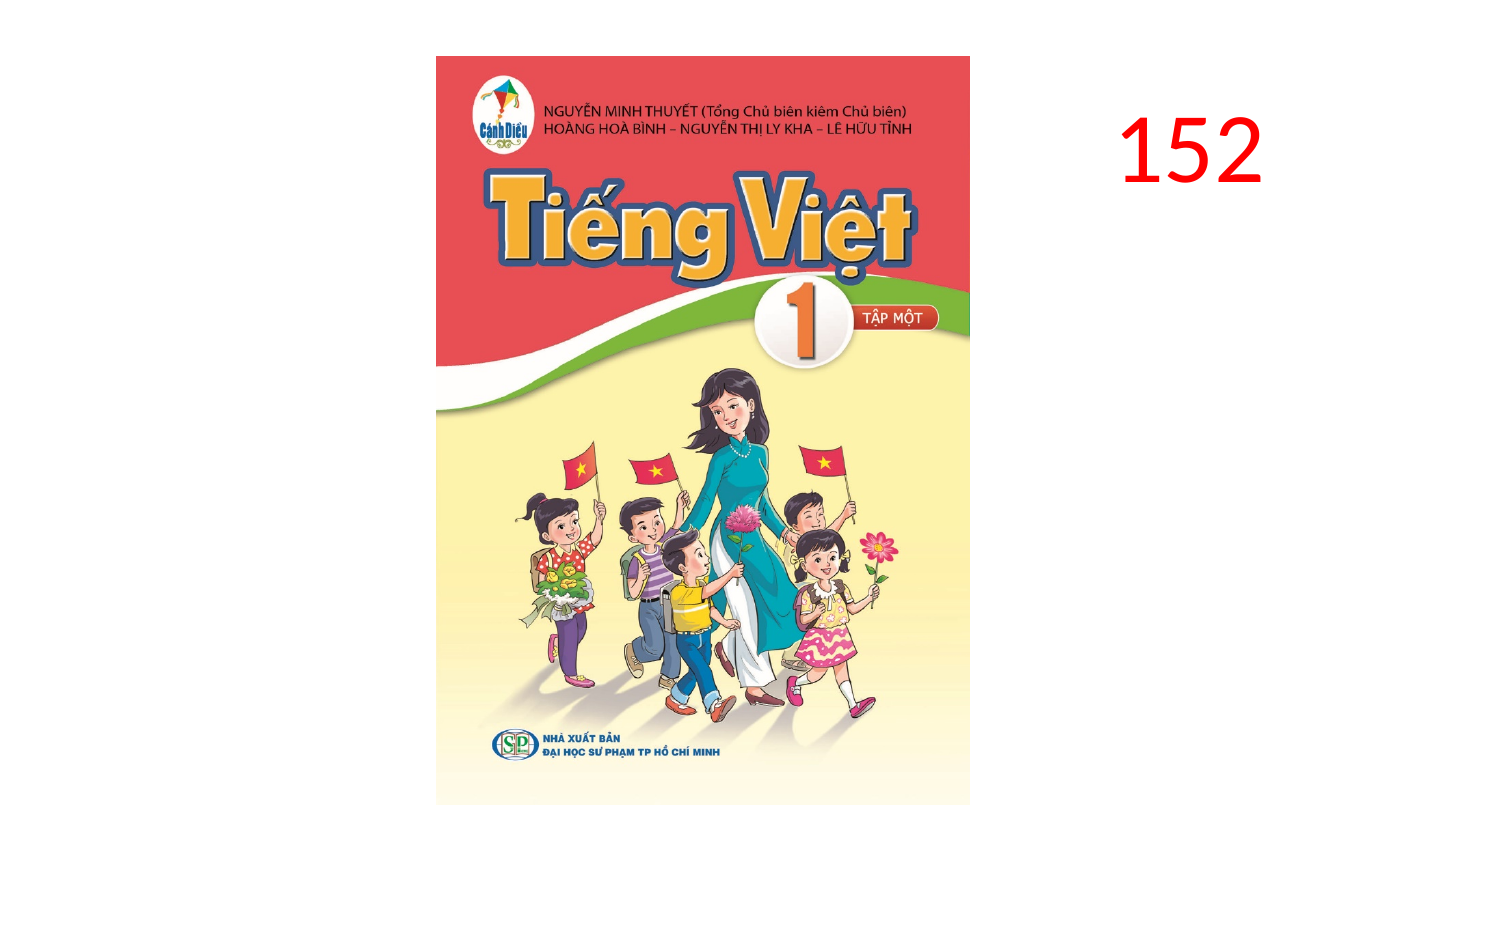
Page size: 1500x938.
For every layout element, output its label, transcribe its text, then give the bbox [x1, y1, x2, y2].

picture [435, 56, 970, 805]
text_box 152 [1098, 75, 1352, 210]
